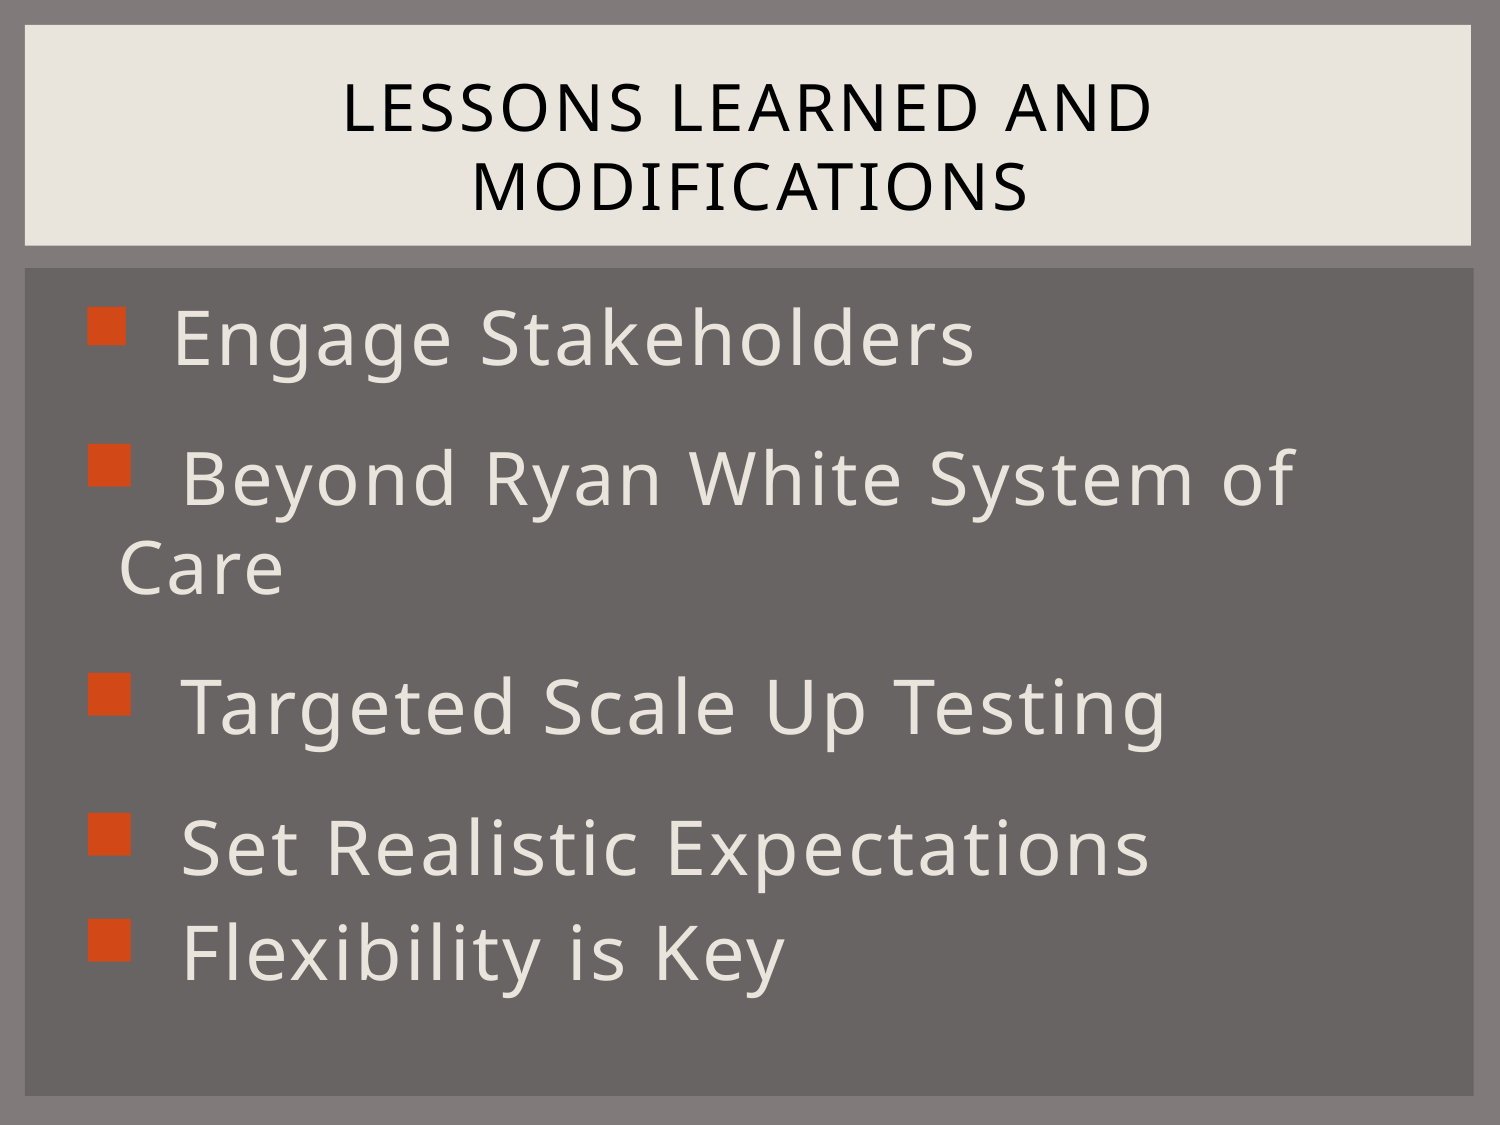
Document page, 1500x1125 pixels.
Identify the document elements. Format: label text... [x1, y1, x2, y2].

title Lessons Learned and Modifications [62, 58, 1438, 232]
list Engage Stakeholders Beyond Ryan White System of Care Targeted Scale Up Testing Set Realistic Expectations Flexibility is Key [58, 281, 1438, 1005]
